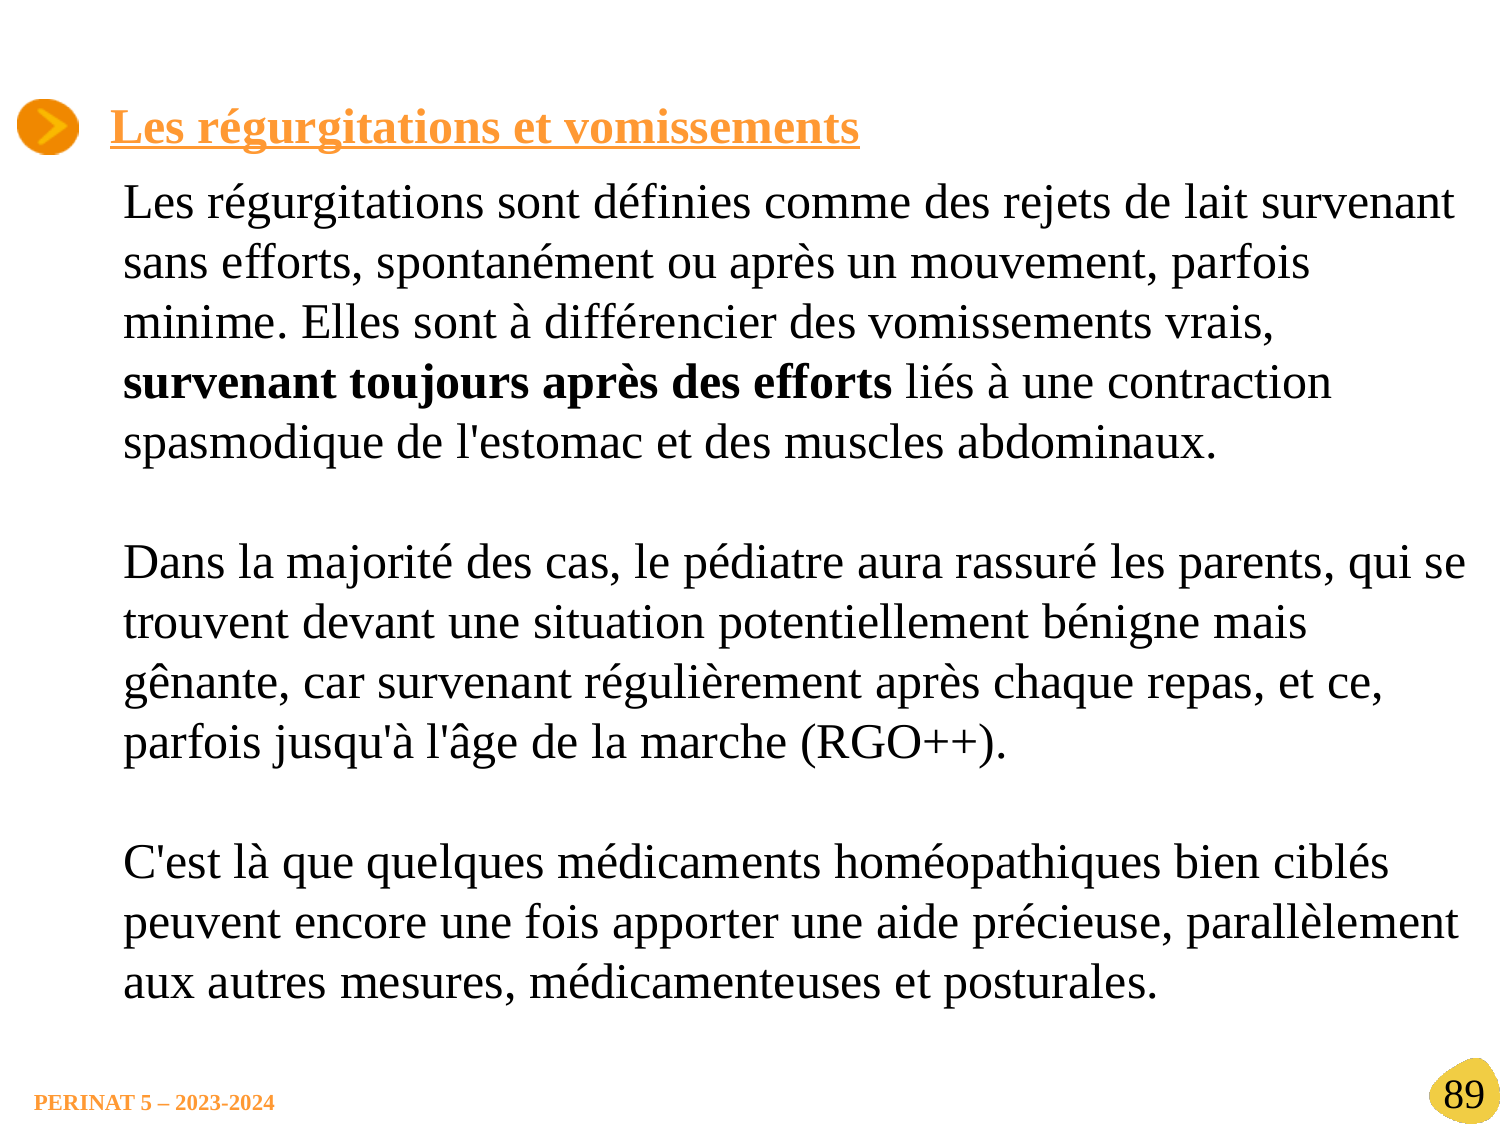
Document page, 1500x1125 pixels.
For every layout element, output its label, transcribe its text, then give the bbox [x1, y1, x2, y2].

list Les régurgitations sont définies comme des rejets de lait survenant sans efforts, spontanément ou après un mouvement, parfois minime. Elles sont à différencier des vomissements vrais, survenant toujours après des efforts liés à une contraction spasmodique de l'estomac et des muscles abdominaux. Dans la majorité des cas, le pédiatre aura rassuré les parents, qui se trouvent devant une situation potentiellement bénigne mais gênante, car survenant régulièrement après chaque repas, et ce, parfois jusqu'à l'âge de la marche (RGO++). C'est là que quelques médicaments homéopathiques bien ciblés peuvent encore une fois apporter une aide précieuse, parallèlement aux autres mesures, médicamenteuses et posturales. [108, 160, 1500, 1024]
text_box Les régurgitations et vomissements [95, 85, 875, 161]
picture [1423, 1057, 1500, 1125]
picture [17, 99, 79, 155]
